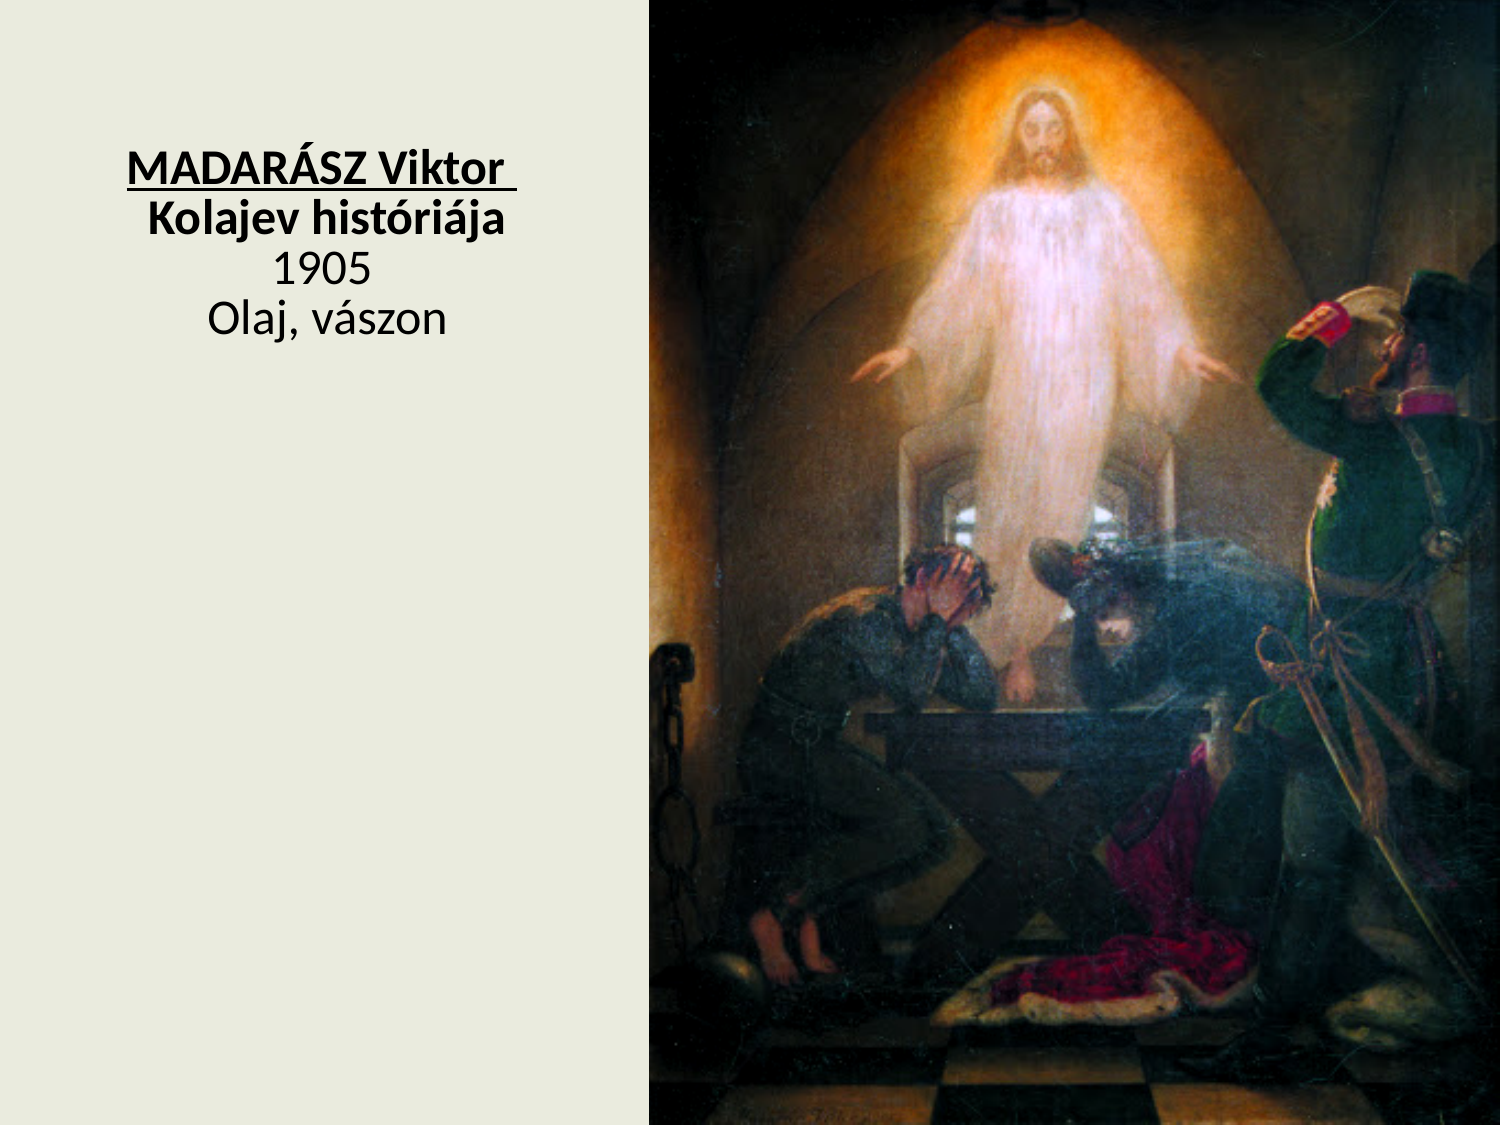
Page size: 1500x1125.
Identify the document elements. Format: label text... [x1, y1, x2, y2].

picture [649, 0, 1500, 1125]
text_box MADARÁSZ Viktor Kolajev históriája 1905 Olaj, vászon [0, 137, 644, 352]
